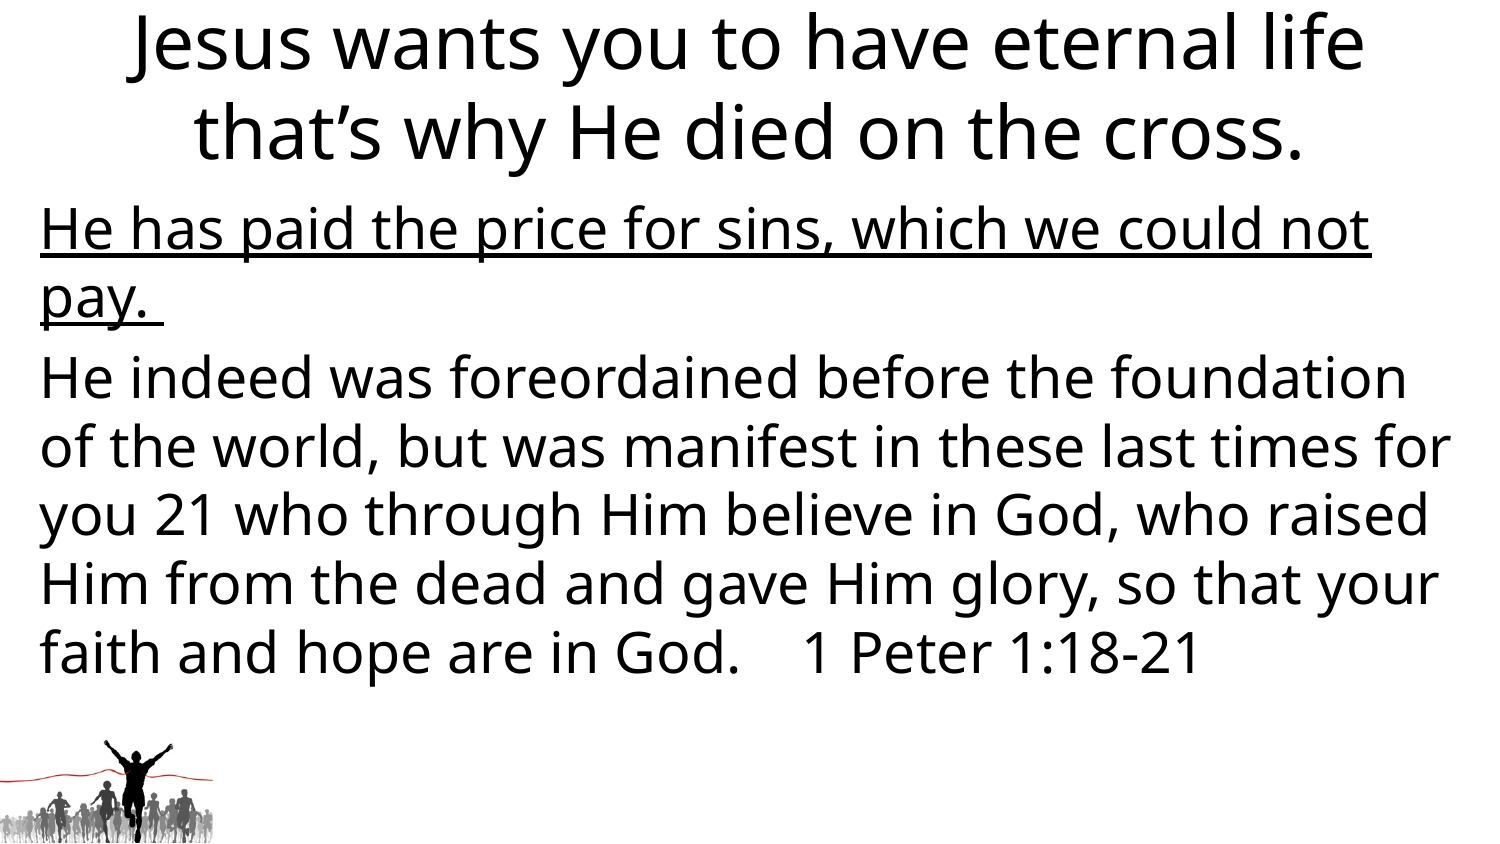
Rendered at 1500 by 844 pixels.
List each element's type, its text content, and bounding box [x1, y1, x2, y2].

title Jesus wants you to have eternal life that’s why He died on the cross. [75, 34, 1425, 135]
list He has paid the price for sins, which we could not pay. He indeed was foreordained before the foundation of the world, but was manifest in these last times for you 21 who through Him believe in God, who raised Him from the dead and gave Him glory, so that your faith and hope are in God. 1 Peter 1:18-21 [24, 184, 1475, 722]
picture [0, 721, 213, 844]
